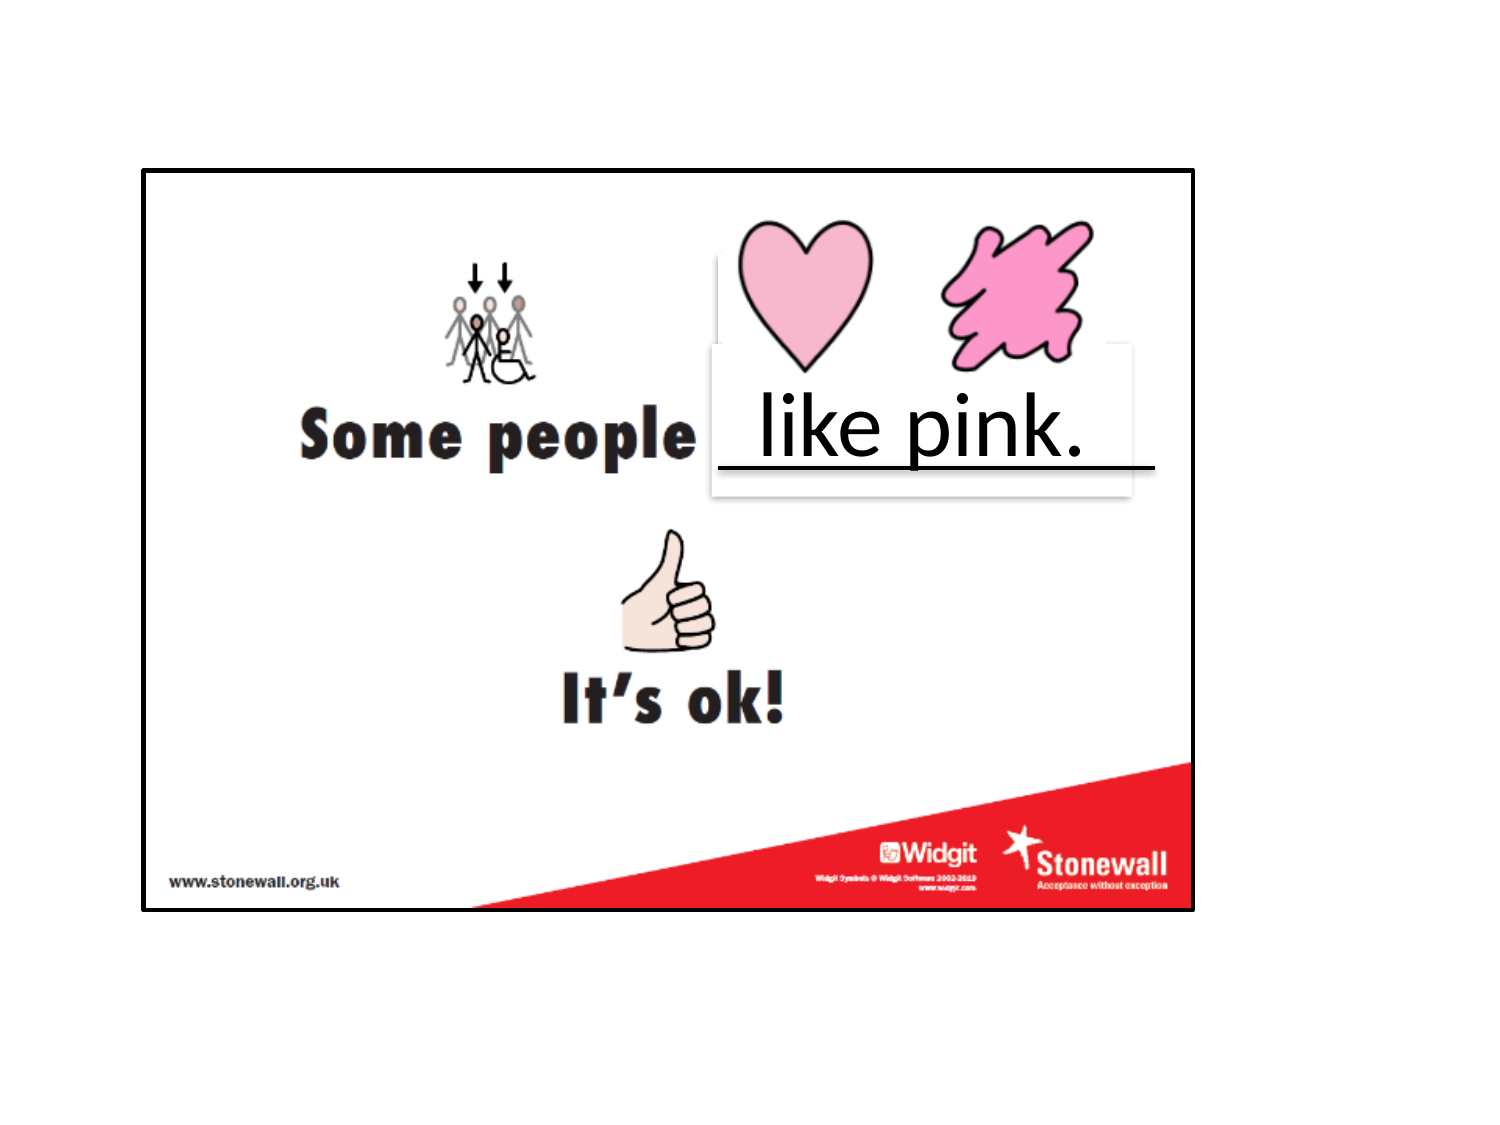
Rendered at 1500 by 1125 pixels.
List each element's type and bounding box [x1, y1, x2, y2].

text_box [145, 172, 1191, 908]
picture [722, 211, 1105, 386]
